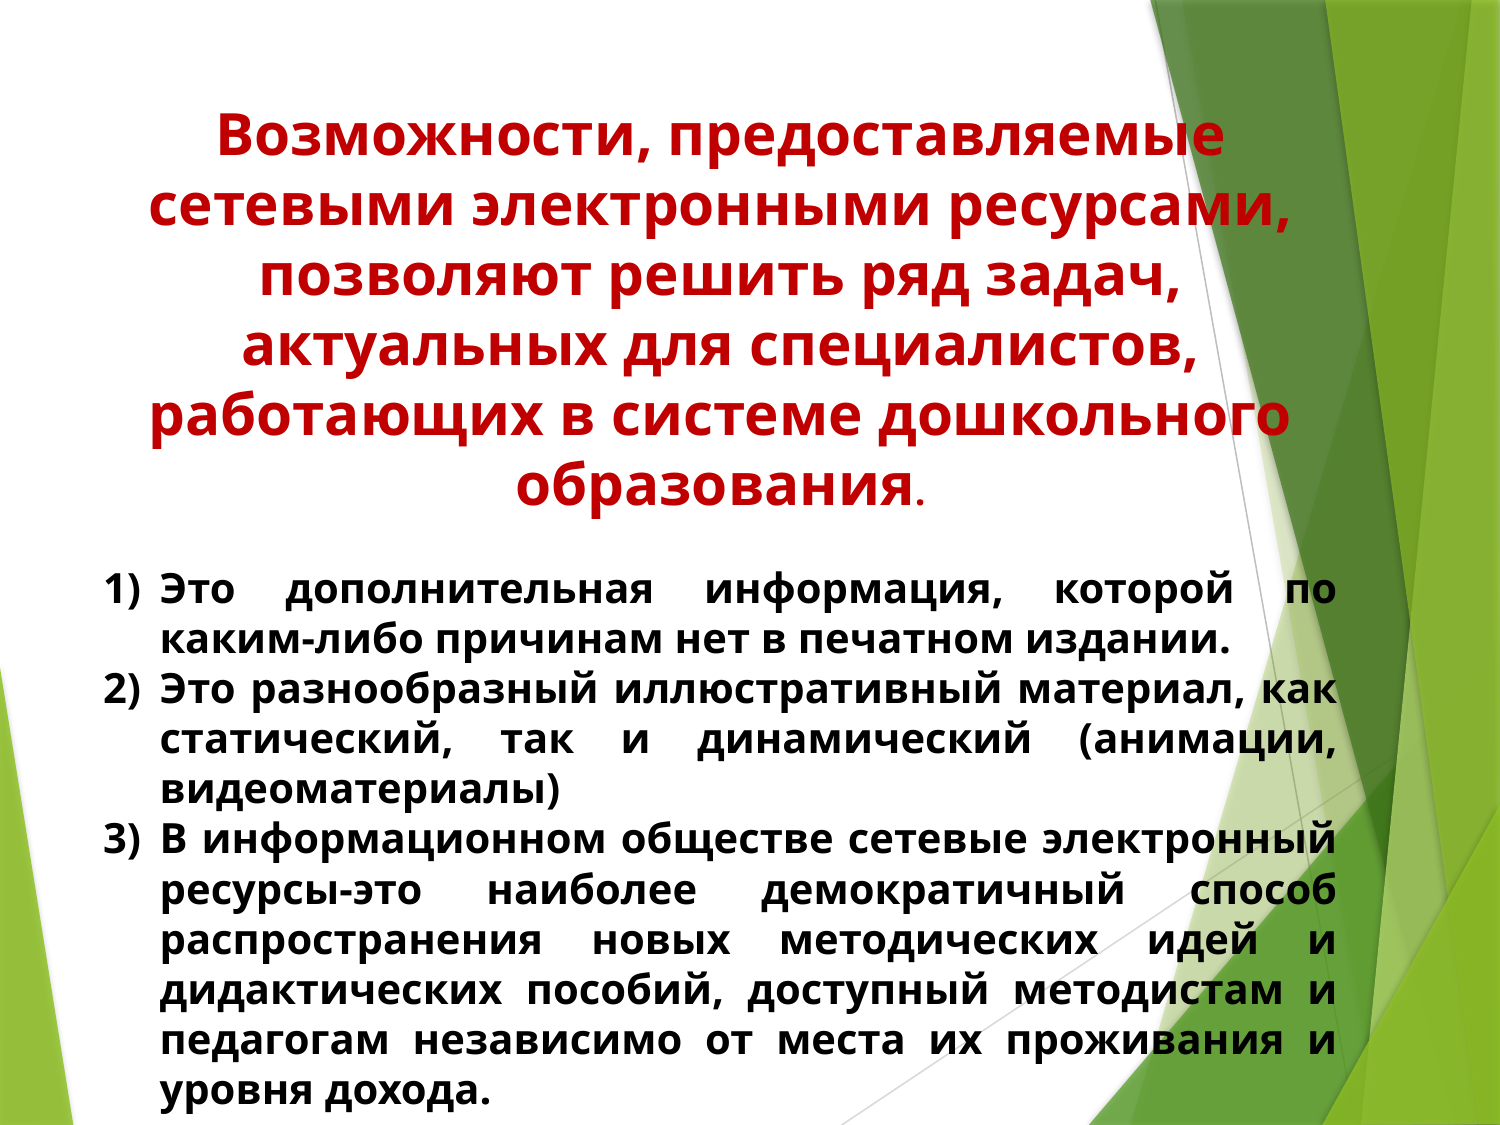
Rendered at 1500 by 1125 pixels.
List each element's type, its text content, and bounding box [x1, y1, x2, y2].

text_box Возможности, предоставляемые сетевыми электронными ресурсами, позволяют решить ряд задач, актуальных для специалистов, работающих в системе дошкольного образования. Это дополнительная информация, которой по каким-либо причинам нет в печатном издании. Это разнообразный иллюстративный материал, как статический, так и динамический (анимации, видеоматериалы) В информационном обществе сетевые электронный ресурсы-это наиболее демократичный способ распространения новых методических идей и дидактических пособий, доступный методистам и педагогам независимо от места их проживания и уровня дохода. [88, 90, 1353, 1120]
